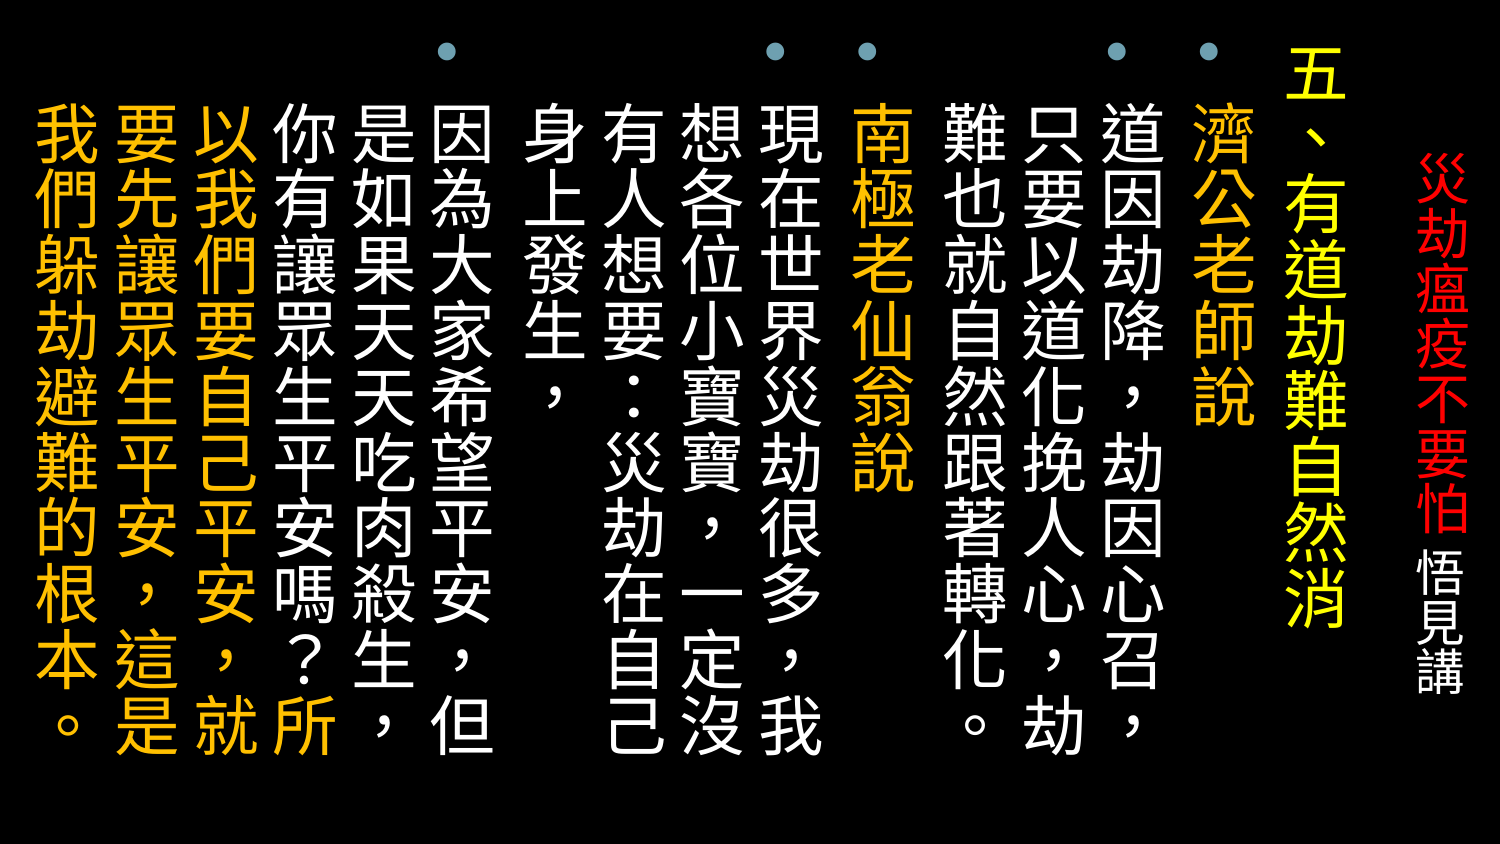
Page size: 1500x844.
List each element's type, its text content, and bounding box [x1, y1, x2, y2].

title 災劫瘟疫不要怕 悟見講 [1399, 23, 1483, 825]
list 五、有道劫難自然消 濟公老師說 道因劫降，劫因心召，只要以道化挽人心，劫難也就自然跟著轉化。 南極老仙翁說 現在世界災劫很多，我想各位小寶寶，一定沒有人想要：災劫在自己身上發生， 因為大家希望平安，但是如果天天吃肉殺生，你有讓眾生平安嗎？所以我們要自己平安，就要先讓眾生平安，這是我們躲劫避難的根本。 [17, 18, 1388, 825]
